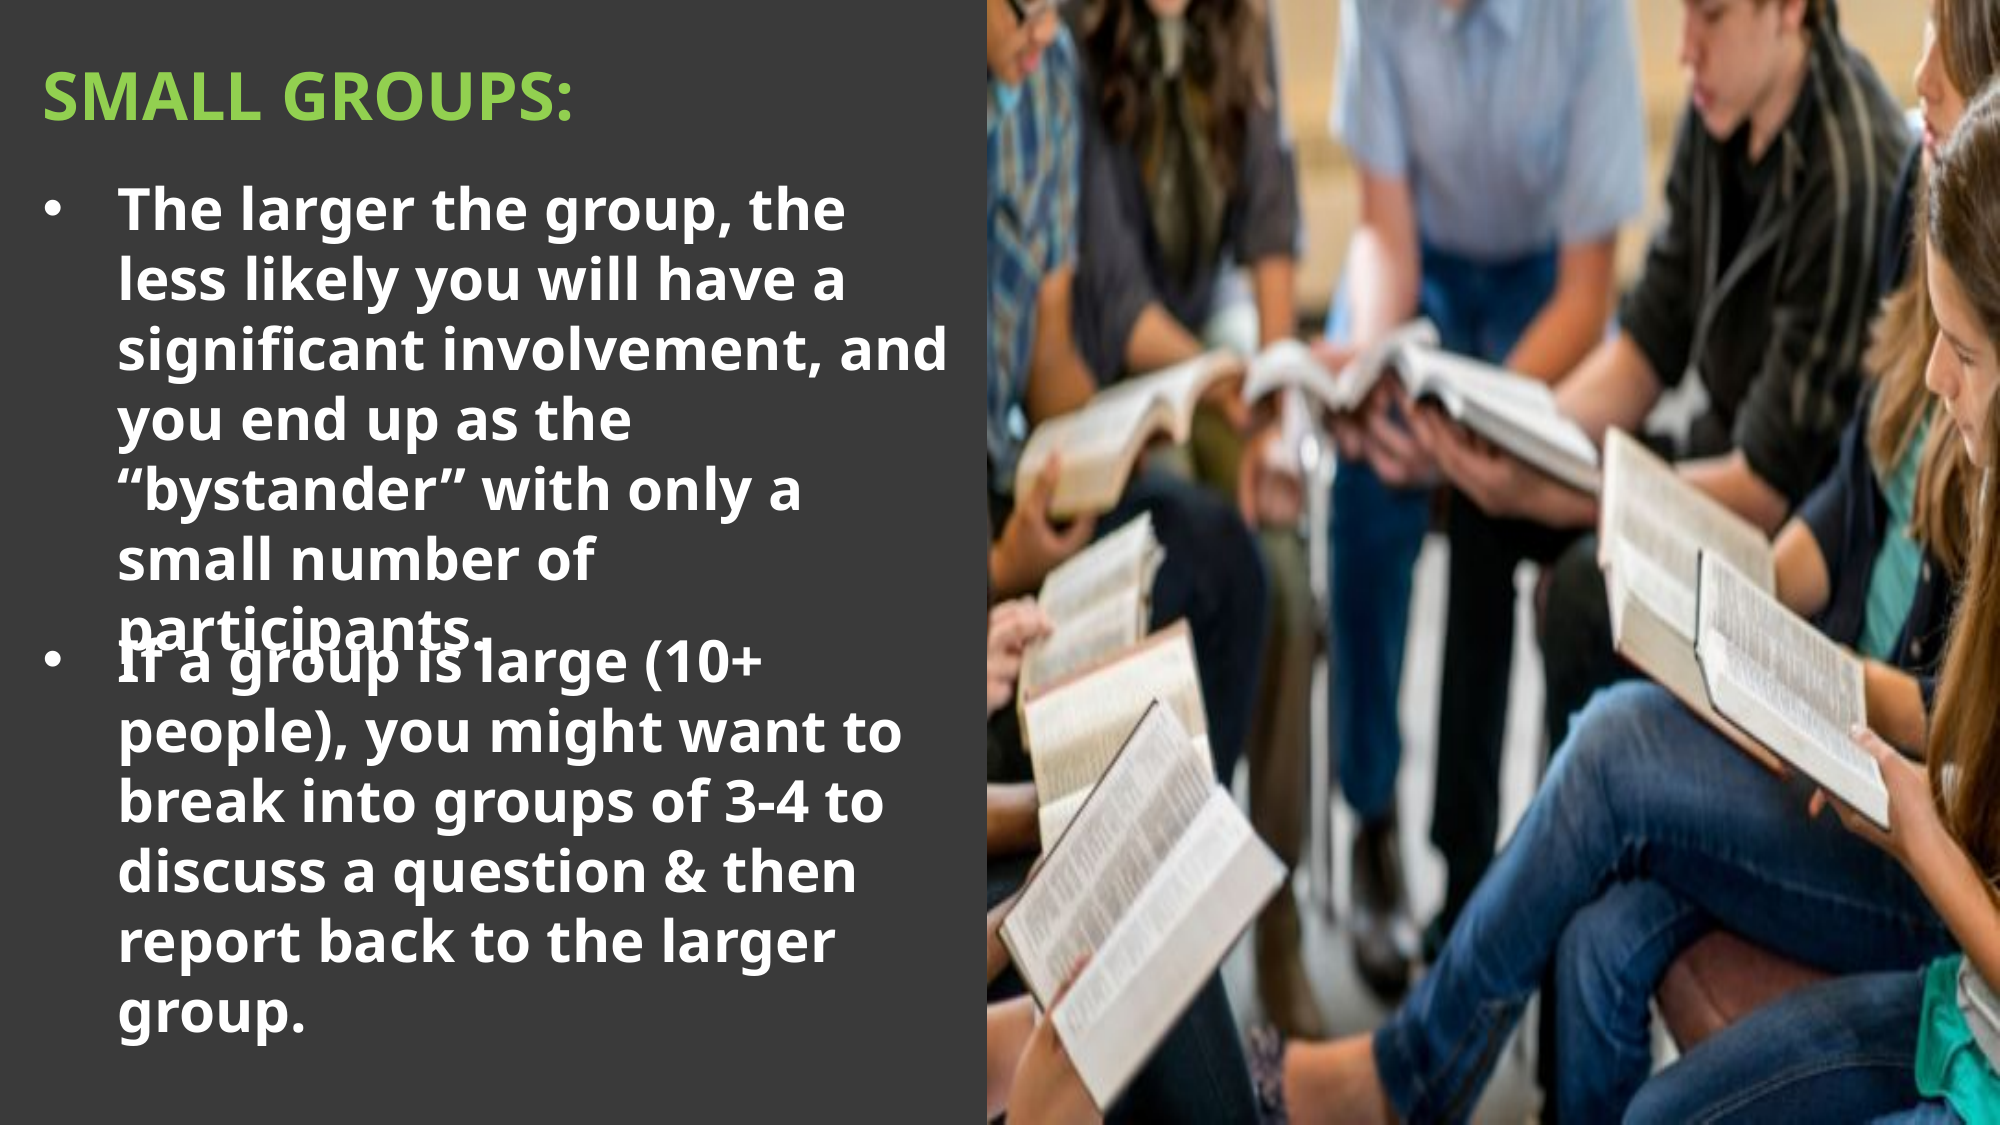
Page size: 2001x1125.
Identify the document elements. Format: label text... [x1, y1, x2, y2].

text_box If a group is large (10+ people), you might want to break into groups of 3-4 to discuss a question & then report back to the larger group. [27, 670, 981, 1052]
text_box The larger the group, the less likely you will have a significant involvement, and you end up as the “bystander” with only a small number of participants. [27, 164, 981, 670]
title SMALL GROUPS: [27, 37, 981, 152]
picture [986, 0, 2000, 1125]
